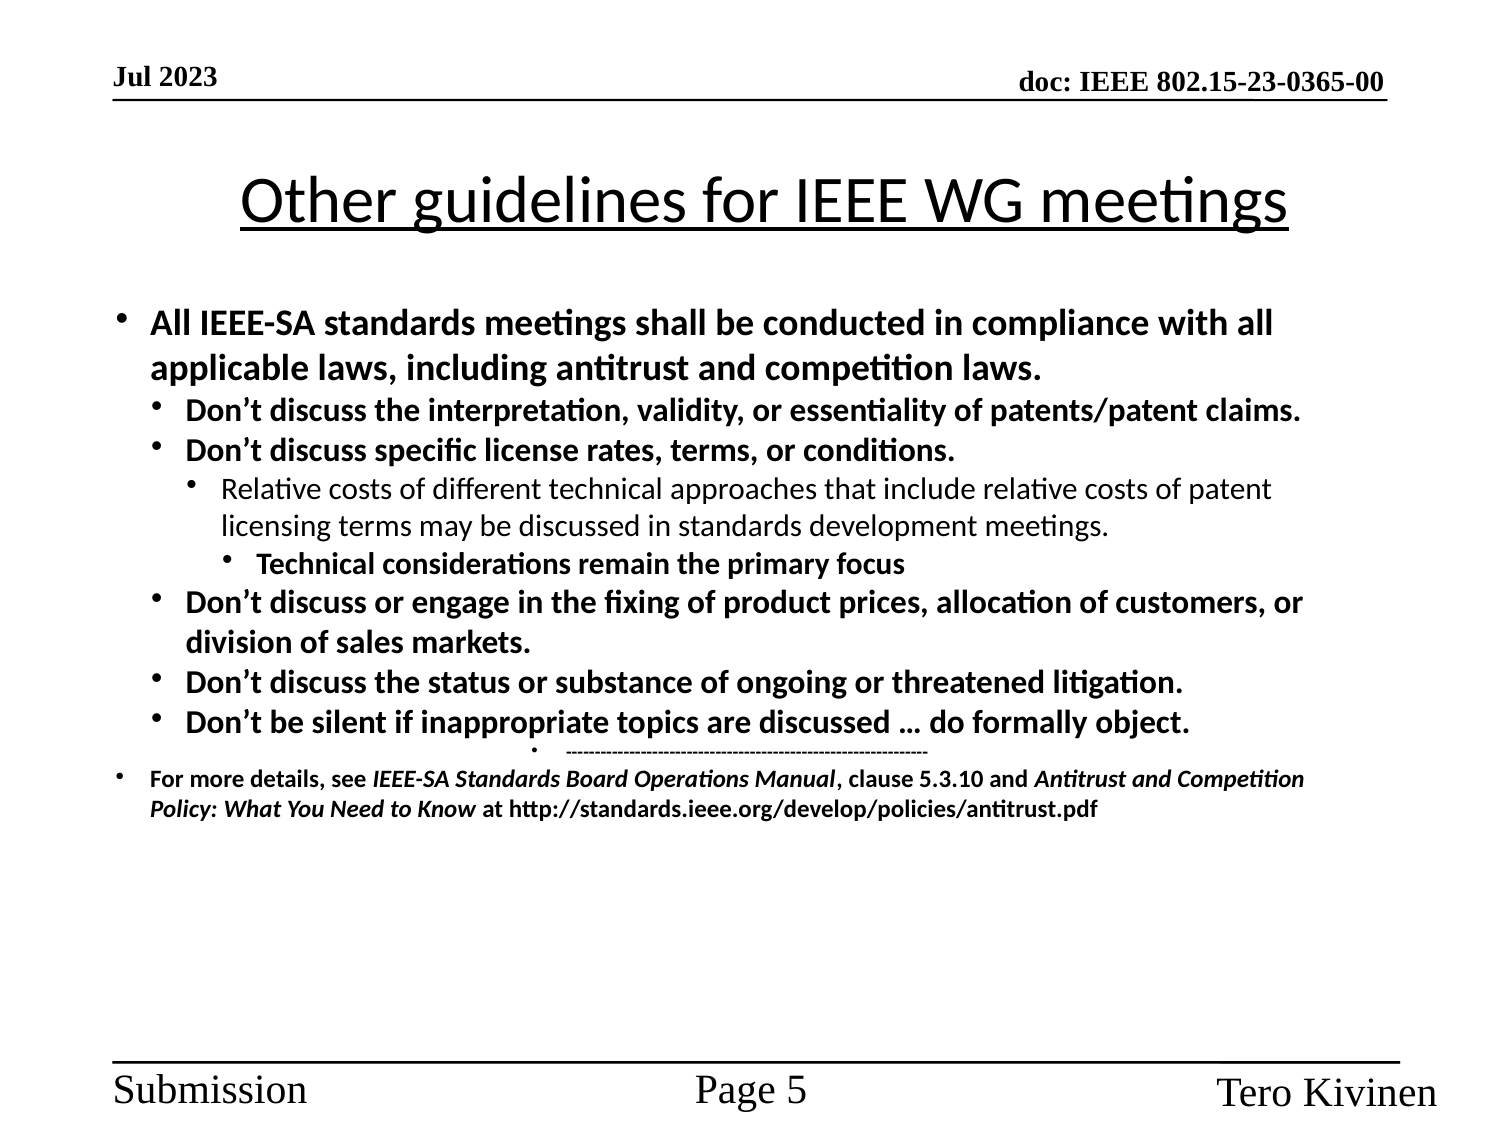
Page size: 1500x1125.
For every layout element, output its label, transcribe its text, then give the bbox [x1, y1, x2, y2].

text_box All IEEE-SA standards meetings shall be conducted in compliance with all applicable laws, including antitrust and competition laws. Don’t discuss the interpretation, validity, or essentiality of patents/patent claims. Don’t discuss specific license rates, terms, or conditions. Relative costs of different technical approaches that include relative costs of patent licensing terms may be discussed in standards development meetings. Technical considerations remain the primary focus Don’t discuss or engage in the fixing of product prices, allocation of customers, or division of sales markets. Don’t discuss the status or substance of ongoing or threatened litigation. Don’t be silent if inappropriate topics are discussed … do formally object. --------------------------------------------------------------- For more details, see IEEE-SA Standards Board Operations Manual, clause 5.3.10 and Antitrust and Competition Policy: What You Need to Know at http://standards.ieee.org/develop/policies/antitrust.pdf [99, 290, 1372, 1022]
text_box Other guidelines for IEEE WG meetings [53, 103, 1476, 289]
